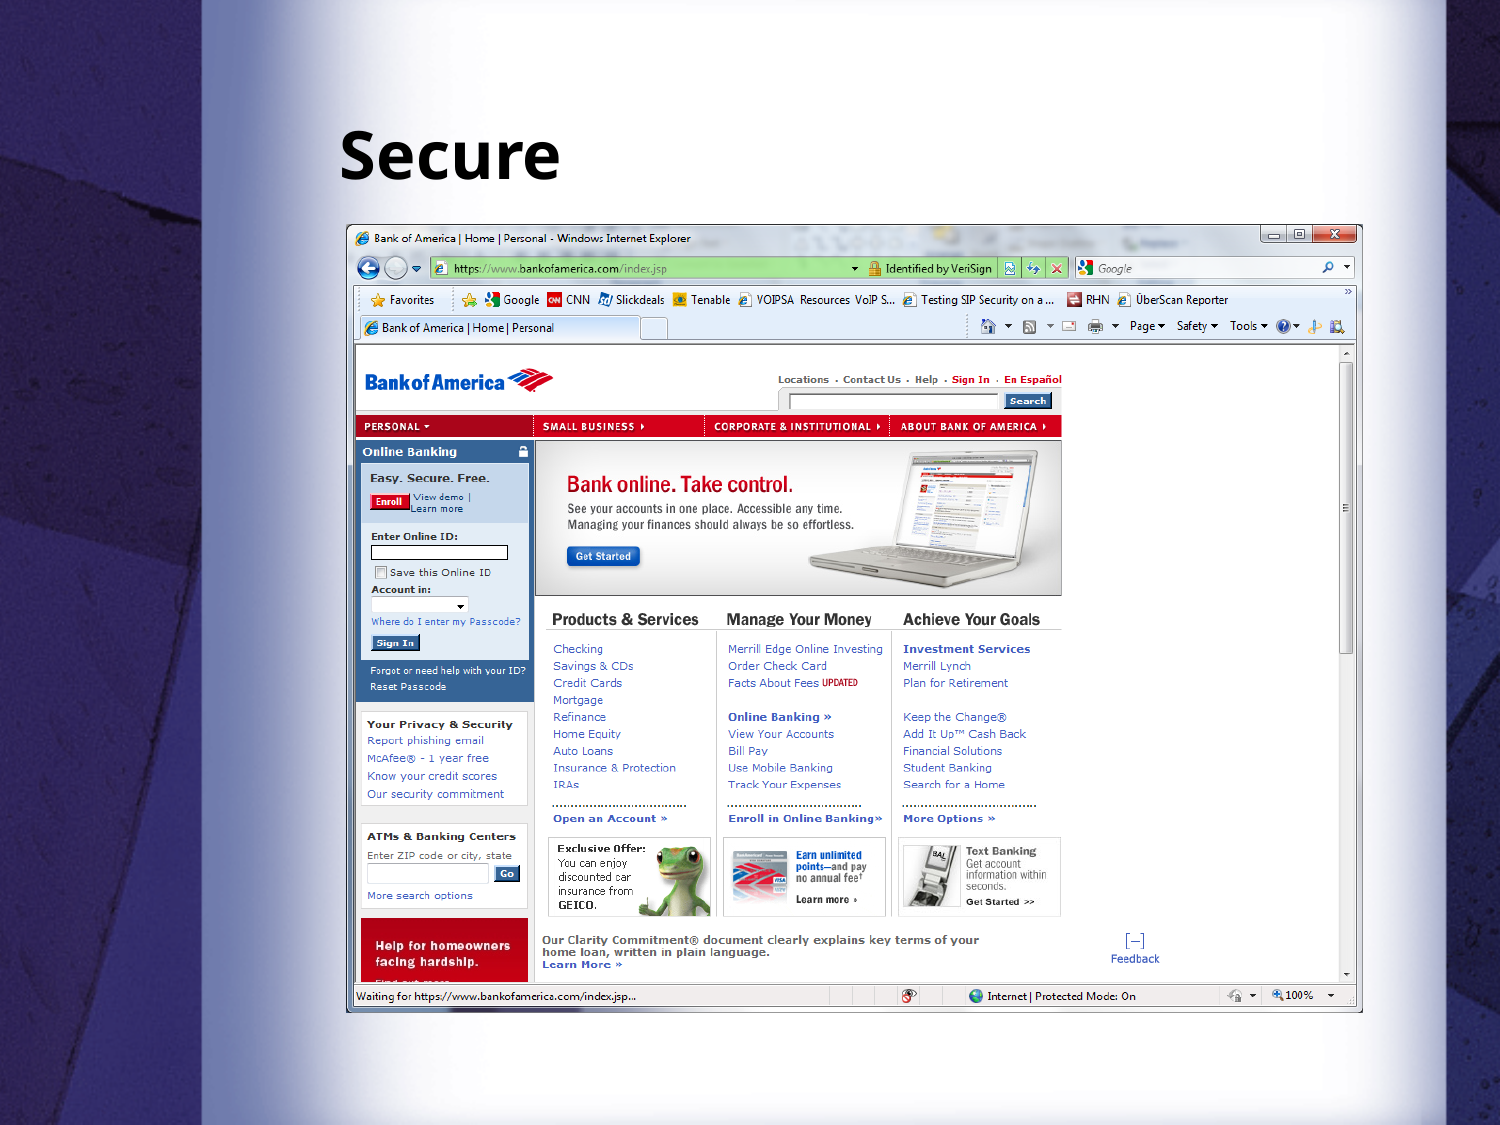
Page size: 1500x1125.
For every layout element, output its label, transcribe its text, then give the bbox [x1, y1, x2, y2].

picture [0, 0, 1500, 1125]
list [346, 224, 1363, 1013]
title Secure [324, 37, 1401, 201]
